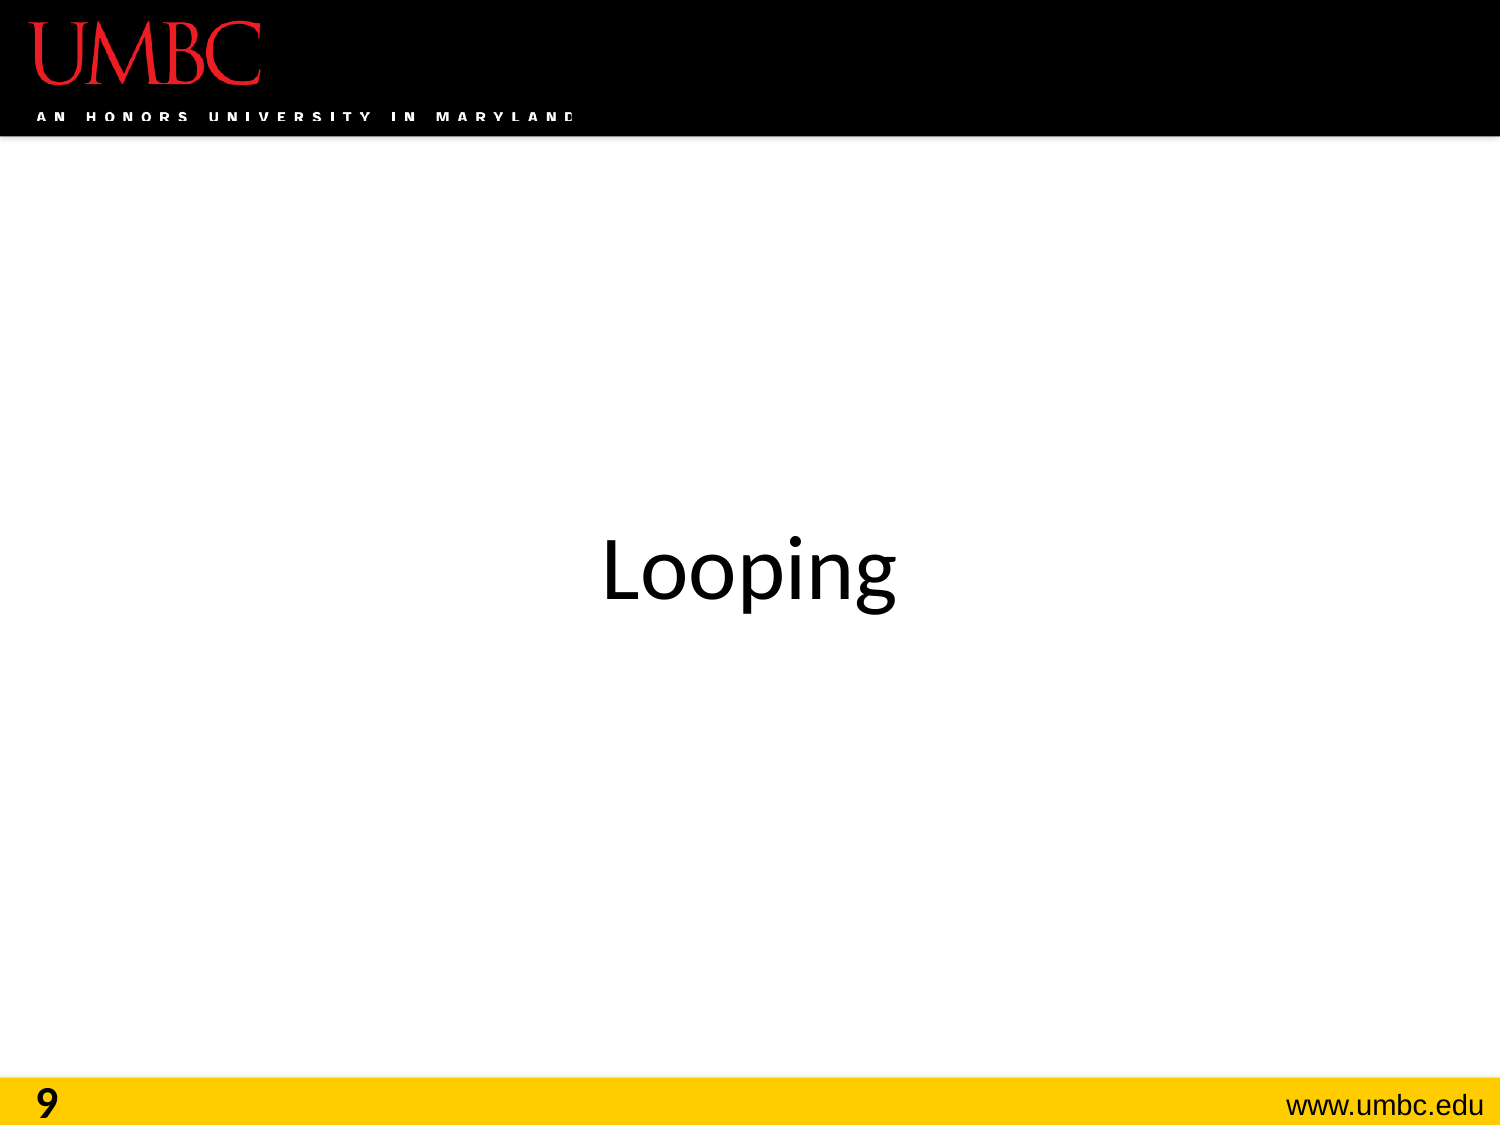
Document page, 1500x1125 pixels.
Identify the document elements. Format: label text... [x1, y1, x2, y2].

title Looping [112, 441, 1388, 683]
slide_number 9 [0, 1065, 94, 1125]
